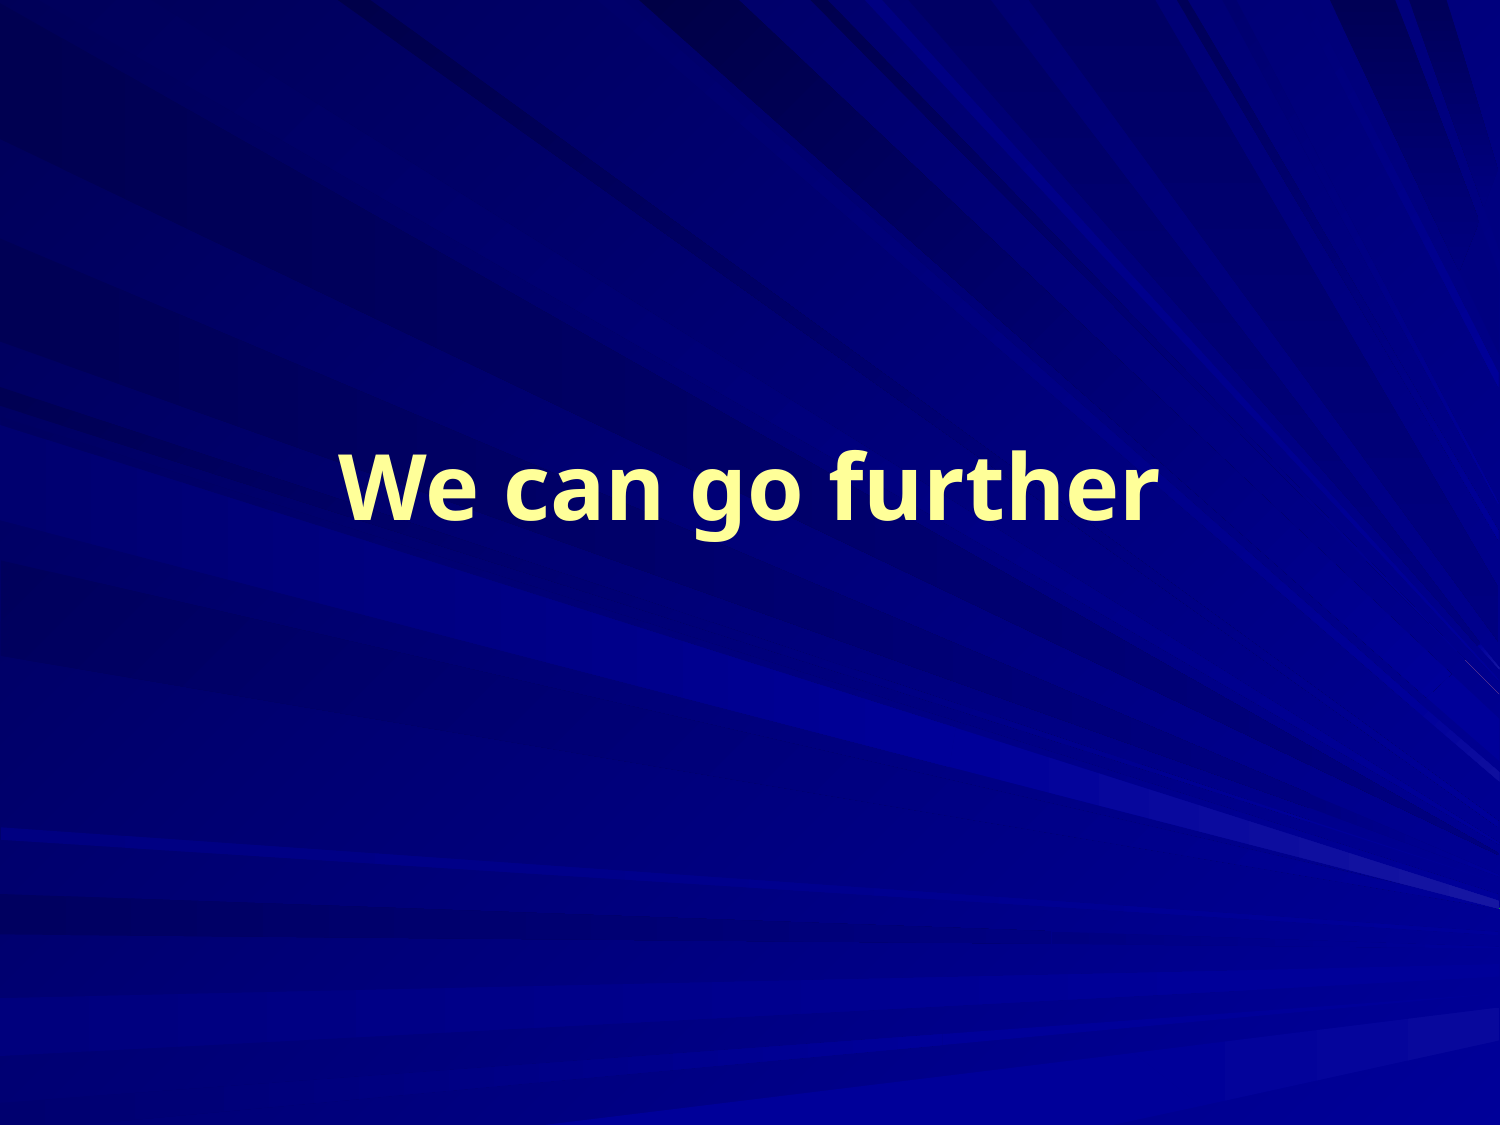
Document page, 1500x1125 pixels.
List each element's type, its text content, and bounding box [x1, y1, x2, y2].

title We can go further [74, 444, 1426, 525]
